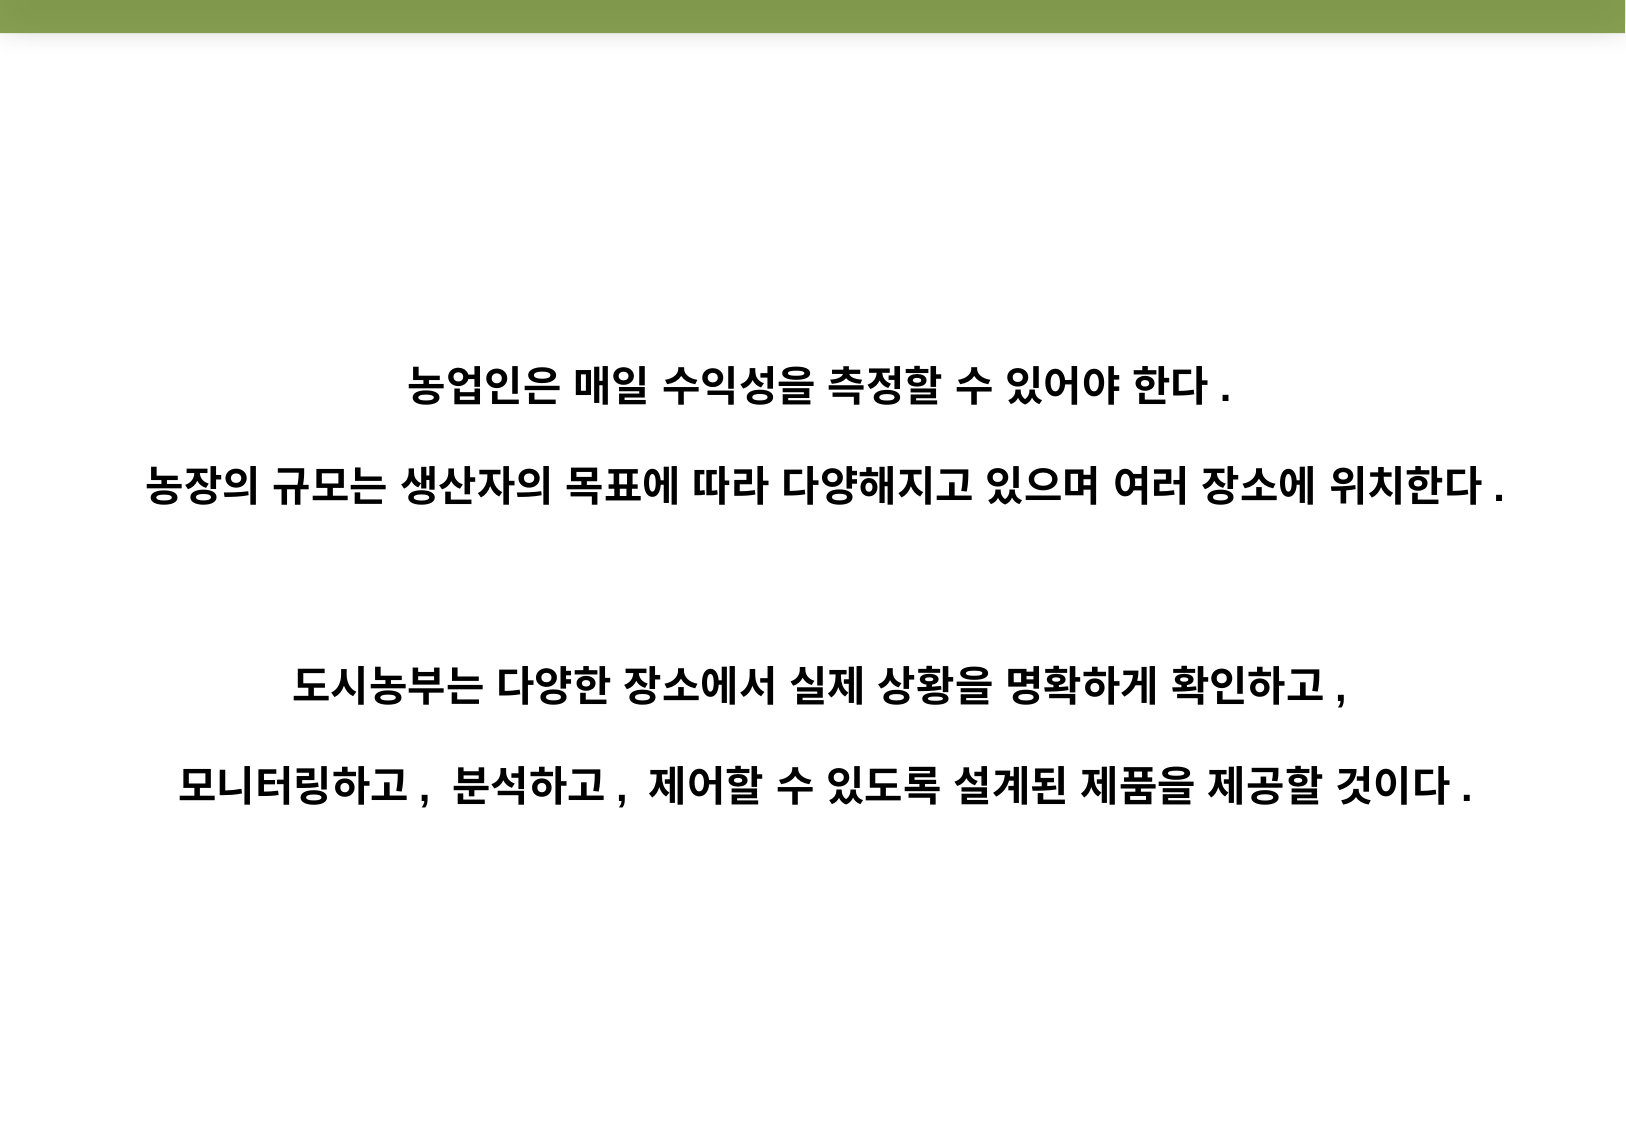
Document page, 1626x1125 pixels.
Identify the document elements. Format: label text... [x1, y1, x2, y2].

text_box 농업인은 매일 수익성을 측정할 수 있어야 한다. 농장의 규모는 생산자의 목표에 따라 다양해지고 있으며 여러 장소에 위치한다. 도시농부는 다양한 장소에서 실제 상황을 명확하게 확인하고, 모니터링하고, 분석하고, 제어할 수 있도록 설계된 제품을 제공할 것이다. [70, 302, 1581, 818]
text_box [0, 0, 1625, 75]
